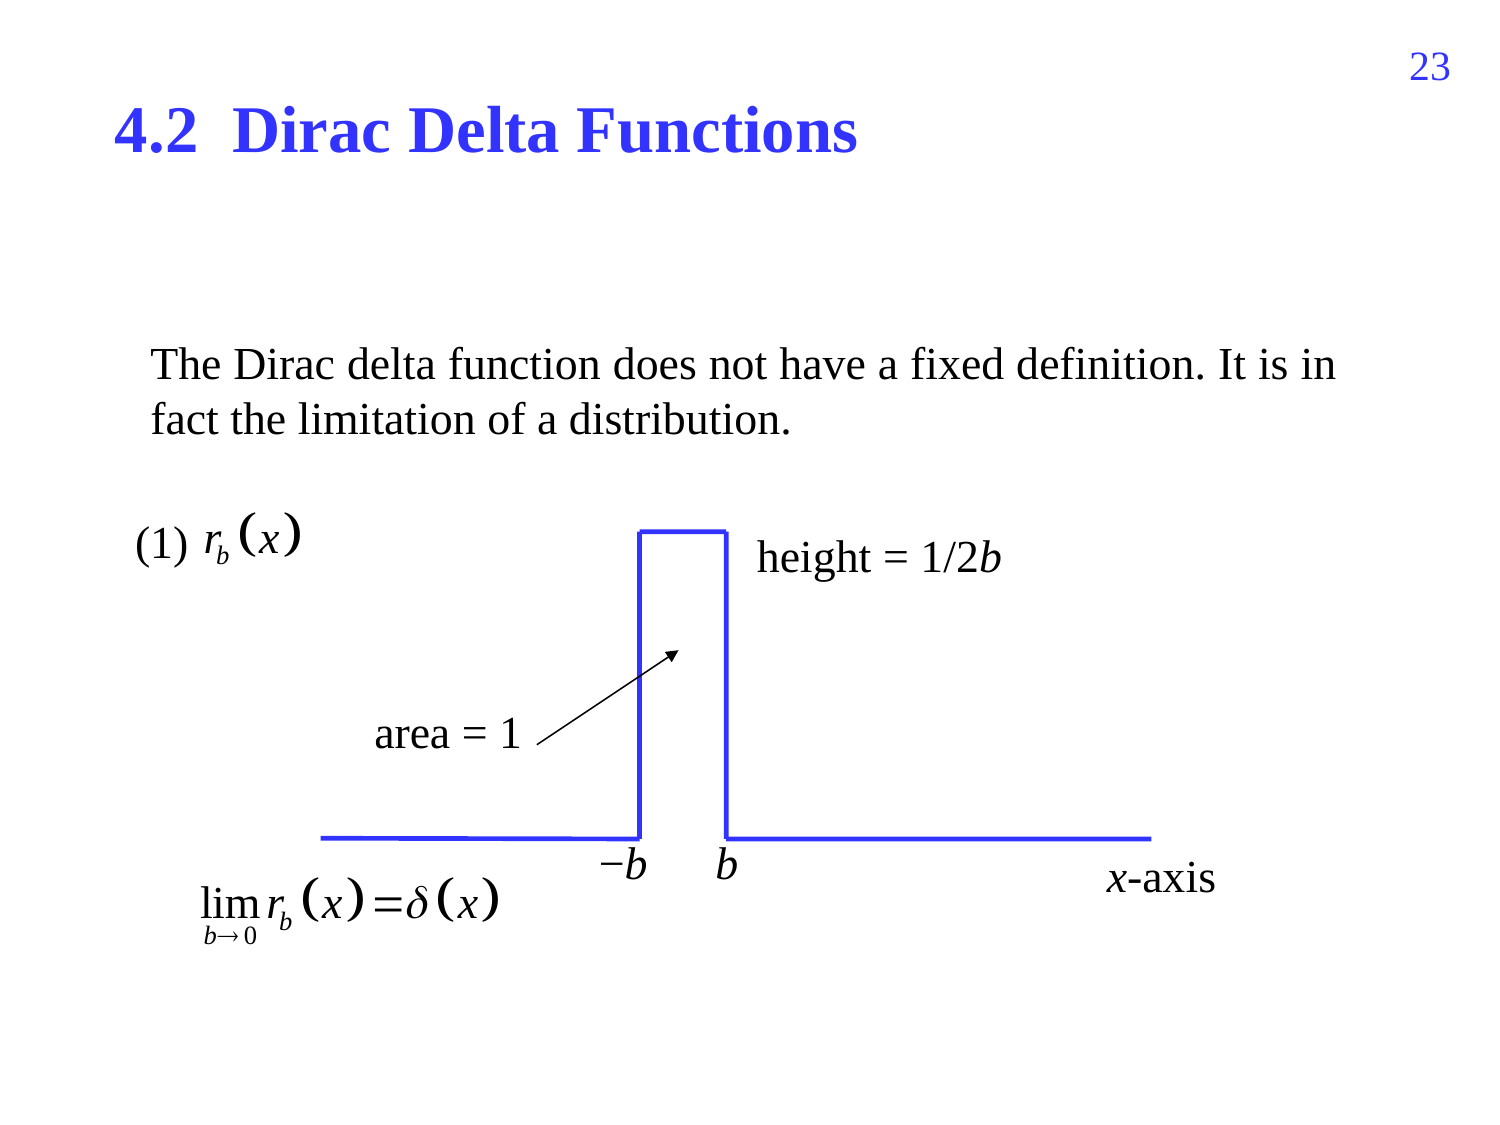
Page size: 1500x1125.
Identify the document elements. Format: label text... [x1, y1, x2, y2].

text_box [584, 650, 679, 714]
text_box area = 1 [359, 695, 584, 766]
text_box b [700, 826, 759, 897]
text_box height = 1/2b [742, 519, 1081, 590]
text_box x-axis [1092, 839, 1258, 909]
text_box −b [584, 826, 668, 897]
text_box (1) [120, 505, 214, 576]
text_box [199, 509, 303, 575]
slide_number 339 [1304, 30, 1467, 110]
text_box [196, 874, 500, 950]
text_box The Dirac delta function does not have a fixed definition. It is in fact the limitation of a distribution. [135, 326, 1353, 451]
text_box 4.2 Dirac Delta Functions [100, 78, 1353, 173]
